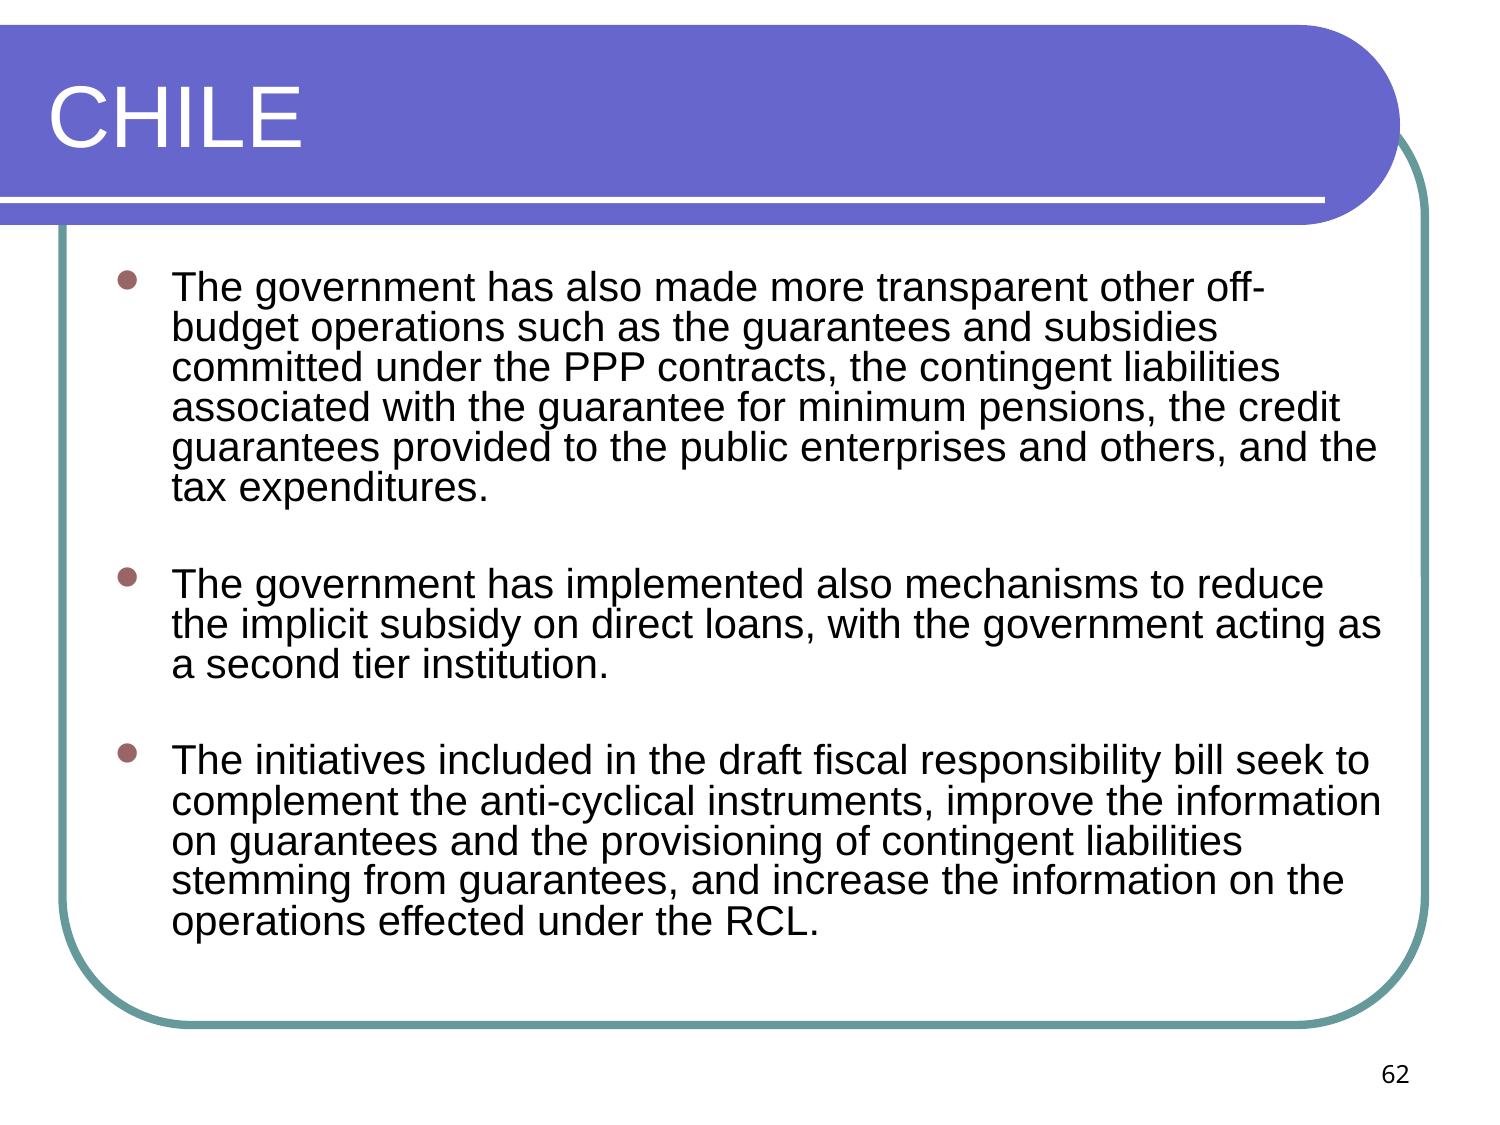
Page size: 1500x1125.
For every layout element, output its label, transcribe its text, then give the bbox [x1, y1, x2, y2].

list The government has also made more transparent other off-budget operations such as the guarantees and subsidies committed under the PPP contracts, the contingent liabilities associated with the guarantee for minimum pensions, the credit guarantees provided to the public enterprises and others, and the tax expenditures. The government has implemented also mechanisms to reduce the implicit subsidy on direct loans, with the government acting as a second tier institution. The initiatives included in the draft fiscal responsibility bill seek to complement the anti-cyclical instruments, improve the information on guarantees and the provisioning of contingent liabilities stemming from guarantees, and increase the information on the operations effected under the RCL. [99, 262, 1401, 988]
title CHILE [31, 37, 1348, 188]
slide_number 62 [1074, 1024, 1426, 1101]
